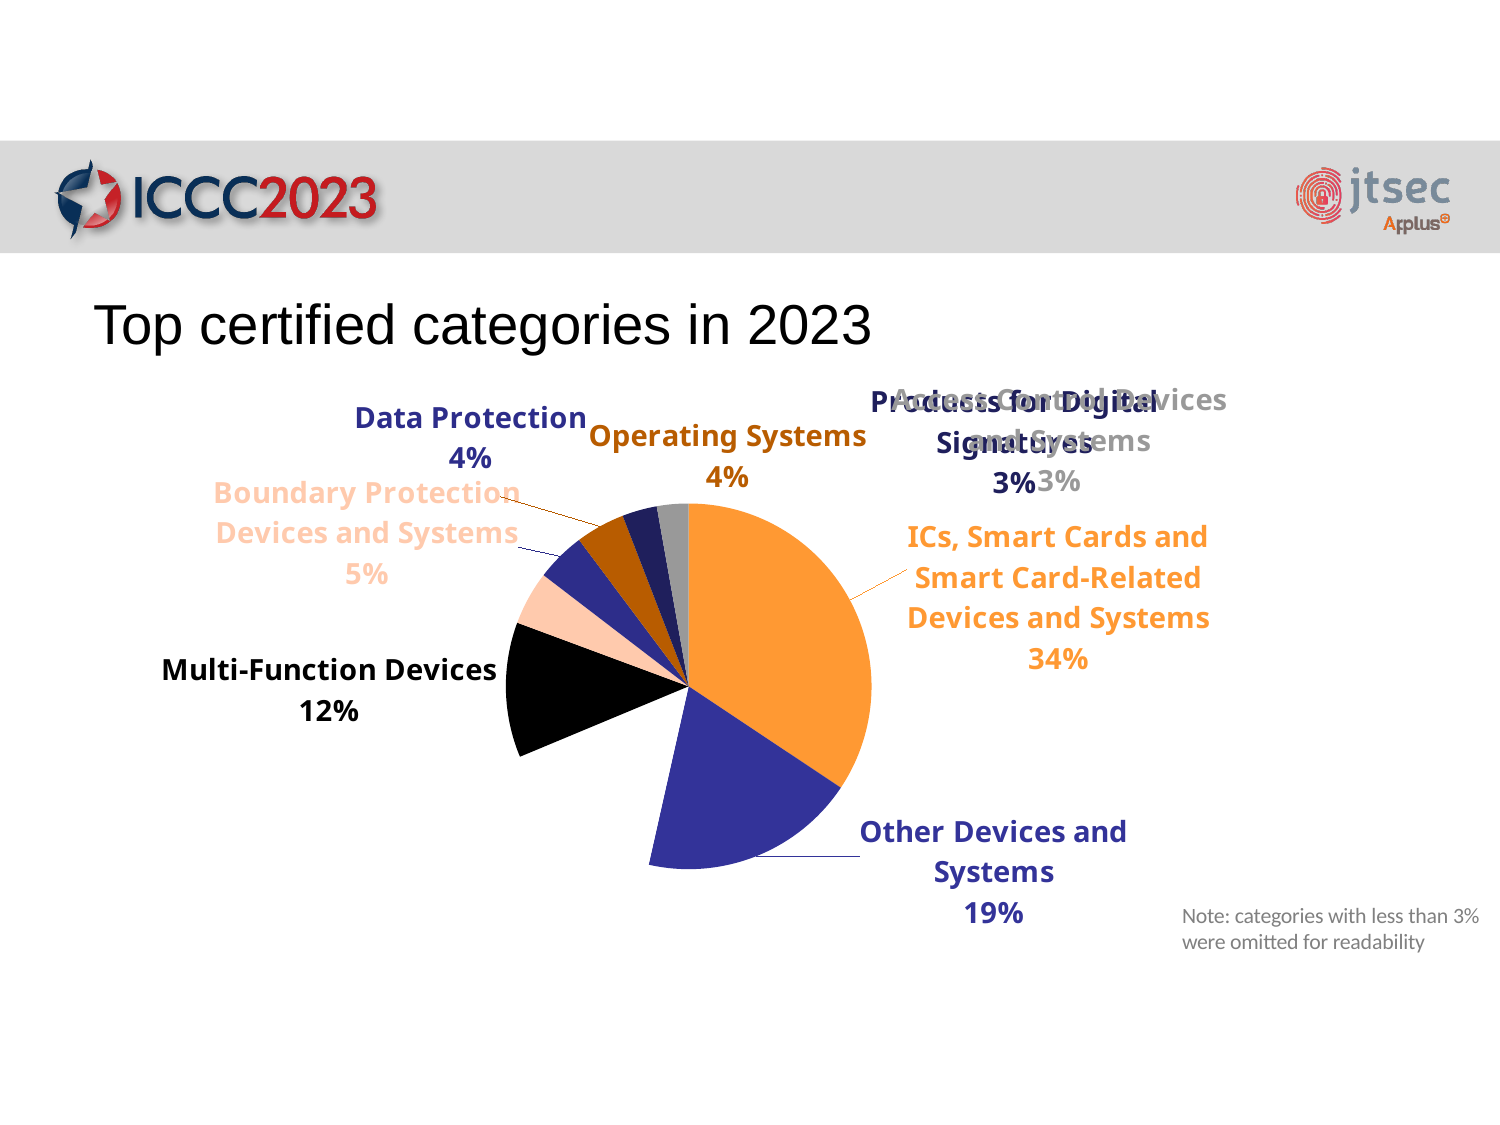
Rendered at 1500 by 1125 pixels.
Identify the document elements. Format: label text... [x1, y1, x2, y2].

picture [48, 149, 387, 245]
chart [48, 359, 1278, 1019]
text_box Note: categories with less than 3% were omitted for readability [1283, 894, 1500, 962]
text_box [0, 139, 1500, 255]
picture [1294, 166, 1451, 235]
text_box Top certified categories in 2023 [81, 282, 964, 358]
